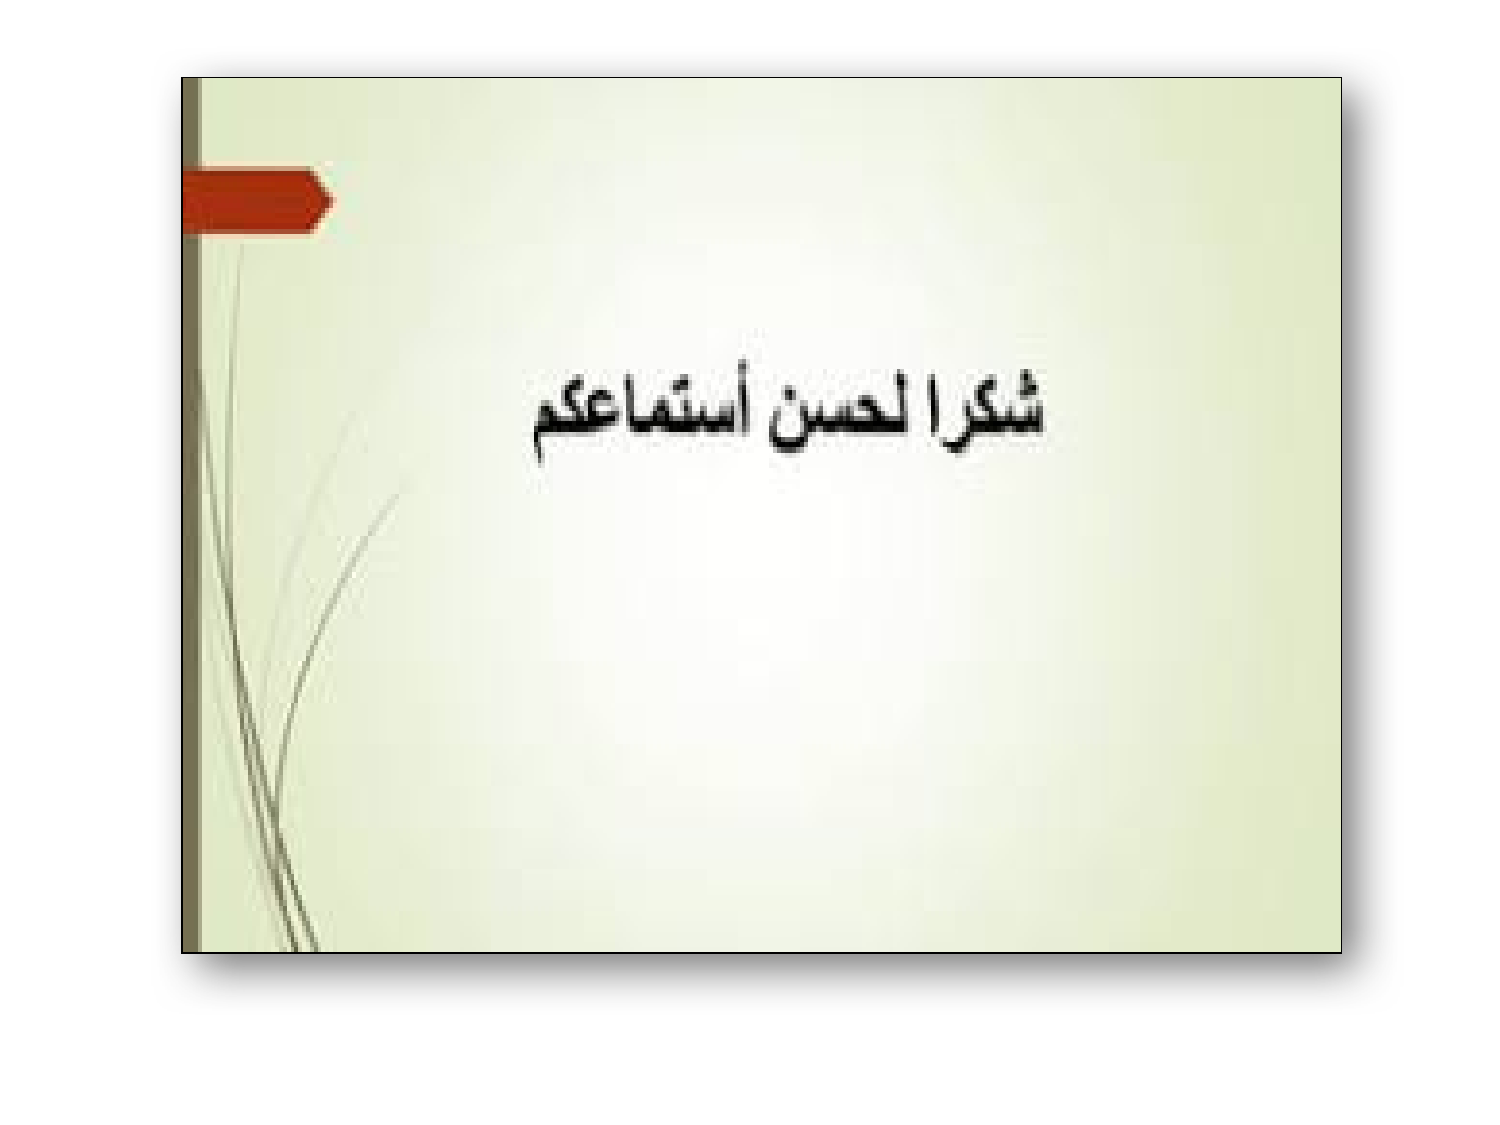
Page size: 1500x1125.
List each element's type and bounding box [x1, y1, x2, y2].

picture [182, 77, 1341, 953]
